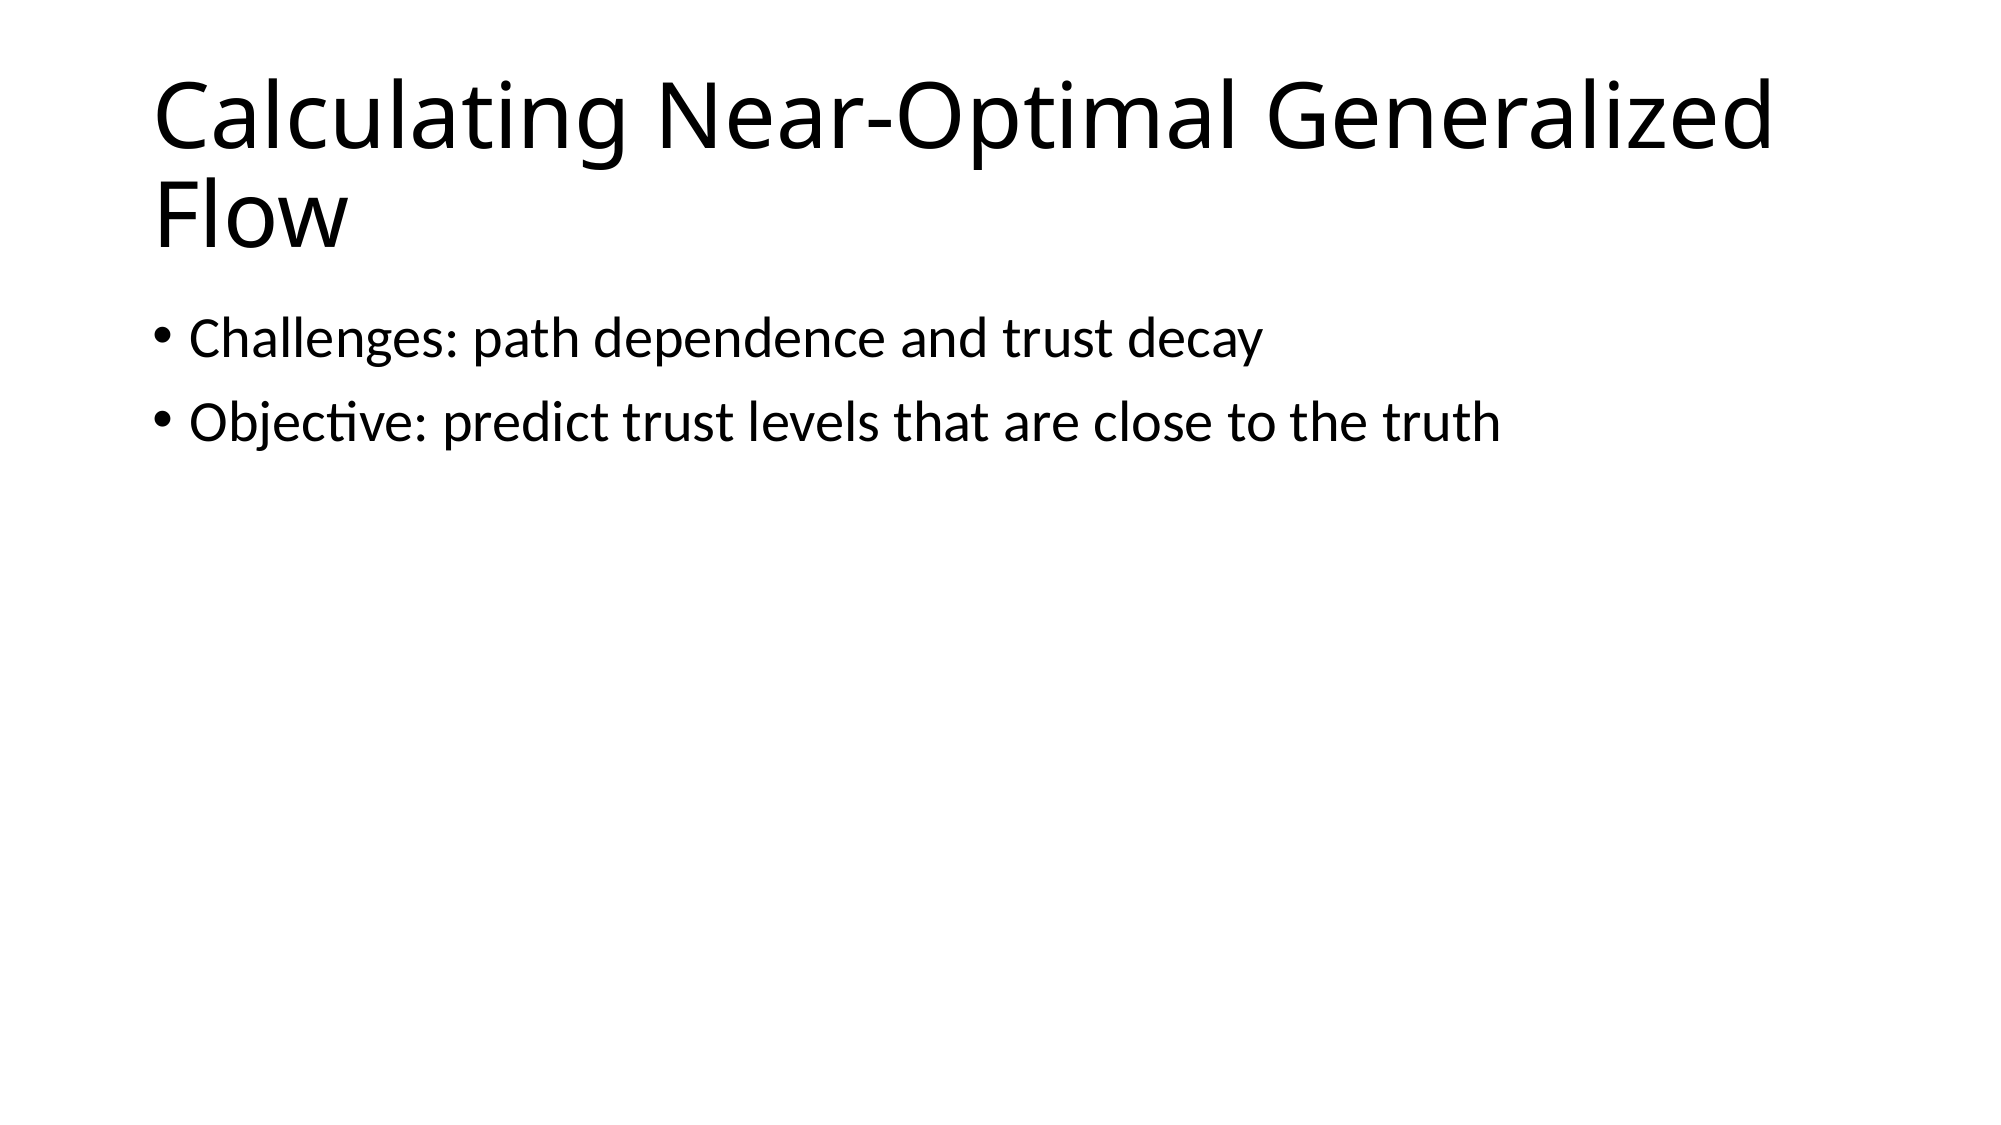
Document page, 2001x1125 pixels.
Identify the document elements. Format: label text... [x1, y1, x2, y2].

list Challenges: path dependence and trust decay Objective: predict trust levels that are close to the truth [137, 299, 1863, 1014]
title Calculating Near-Optimal Generalized Flow [137, 59, 1863, 278]
